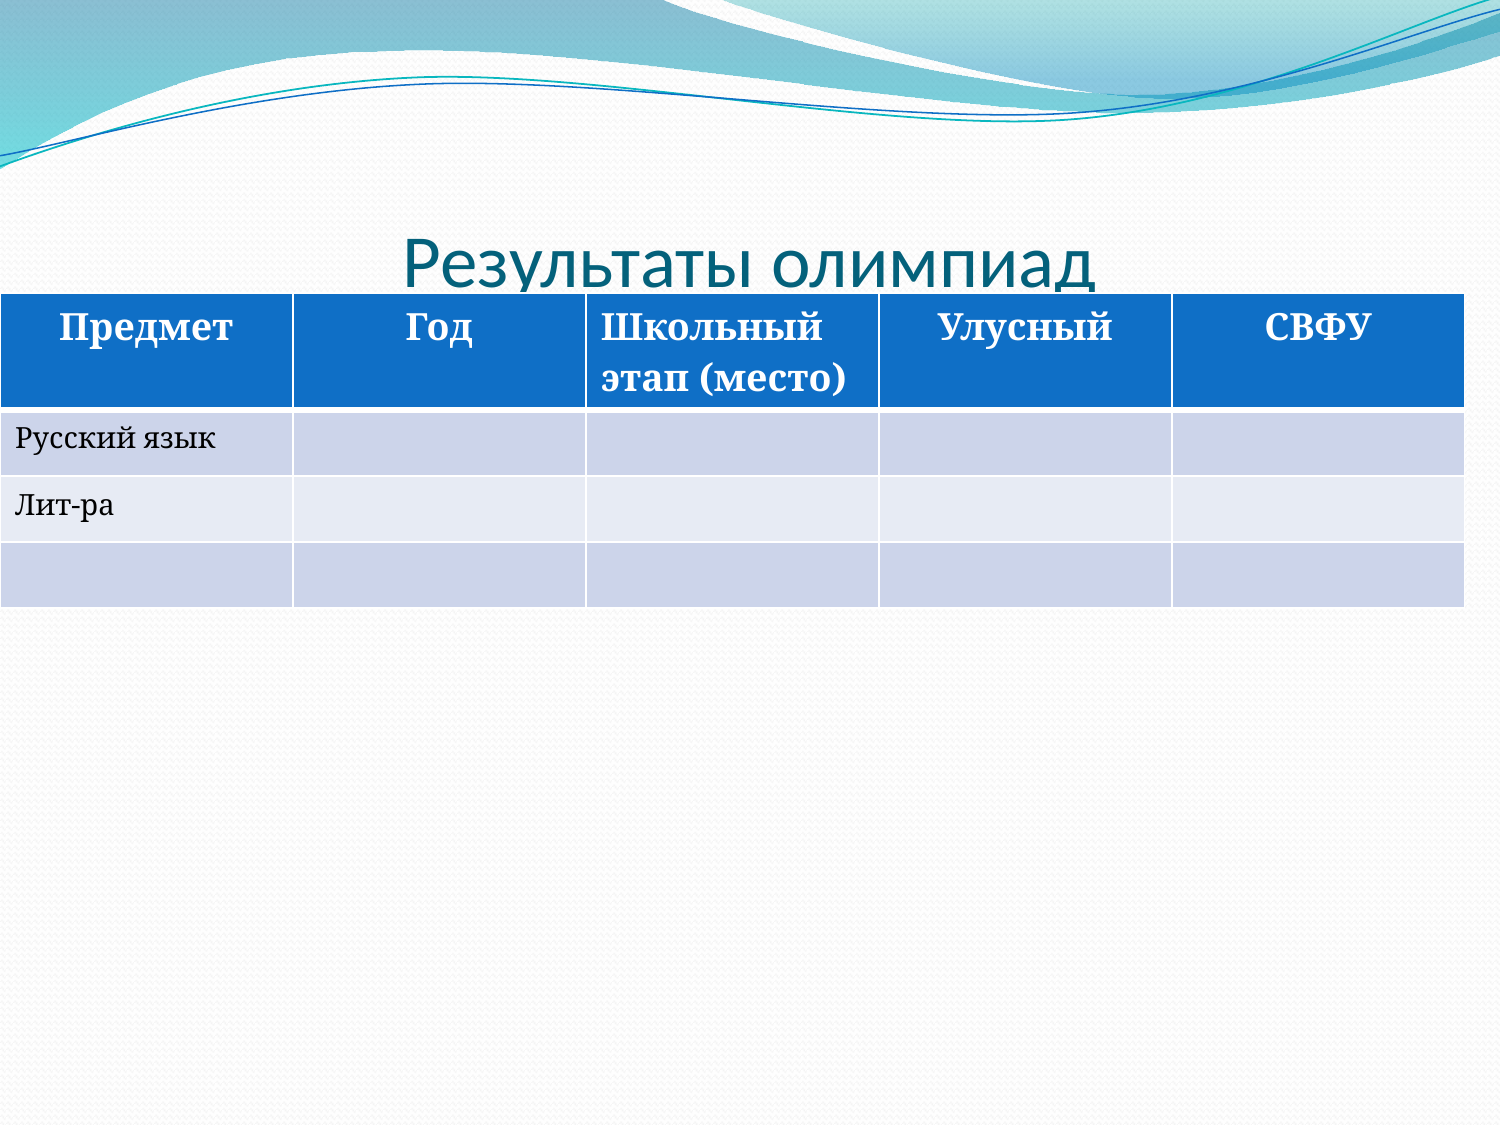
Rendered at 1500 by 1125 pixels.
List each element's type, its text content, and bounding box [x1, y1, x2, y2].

table_header СВФУ [1173, 294, 1464, 407]
table_header Предмет [1, 294, 292, 407]
title Результаты олимпиад [75, 115, 1425, 292]
table_cell [587, 543, 878, 607]
table_cell [587, 477, 878, 541]
table_cell [880, 477, 1171, 541]
table_cell [587, 413, 878, 475]
table_cell Русский язык [1, 413, 292, 475]
table_header Год [294, 294, 585, 407]
table_cell Лит-ра [1, 477, 292, 541]
table_cell [1, 543, 292, 607]
table_cell [1173, 543, 1464, 607]
table_cell [294, 477, 585, 541]
table_cell [294, 543, 585, 607]
table_cell [880, 413, 1171, 475]
table_header Школьный этап (место) [587, 294, 878, 407]
table_cell [1173, 413, 1464, 475]
table_cell [880, 543, 1171, 607]
table_cell [1173, 477, 1464, 541]
table_cell [294, 413, 585, 475]
table_header Улусный [880, 294, 1171, 407]
